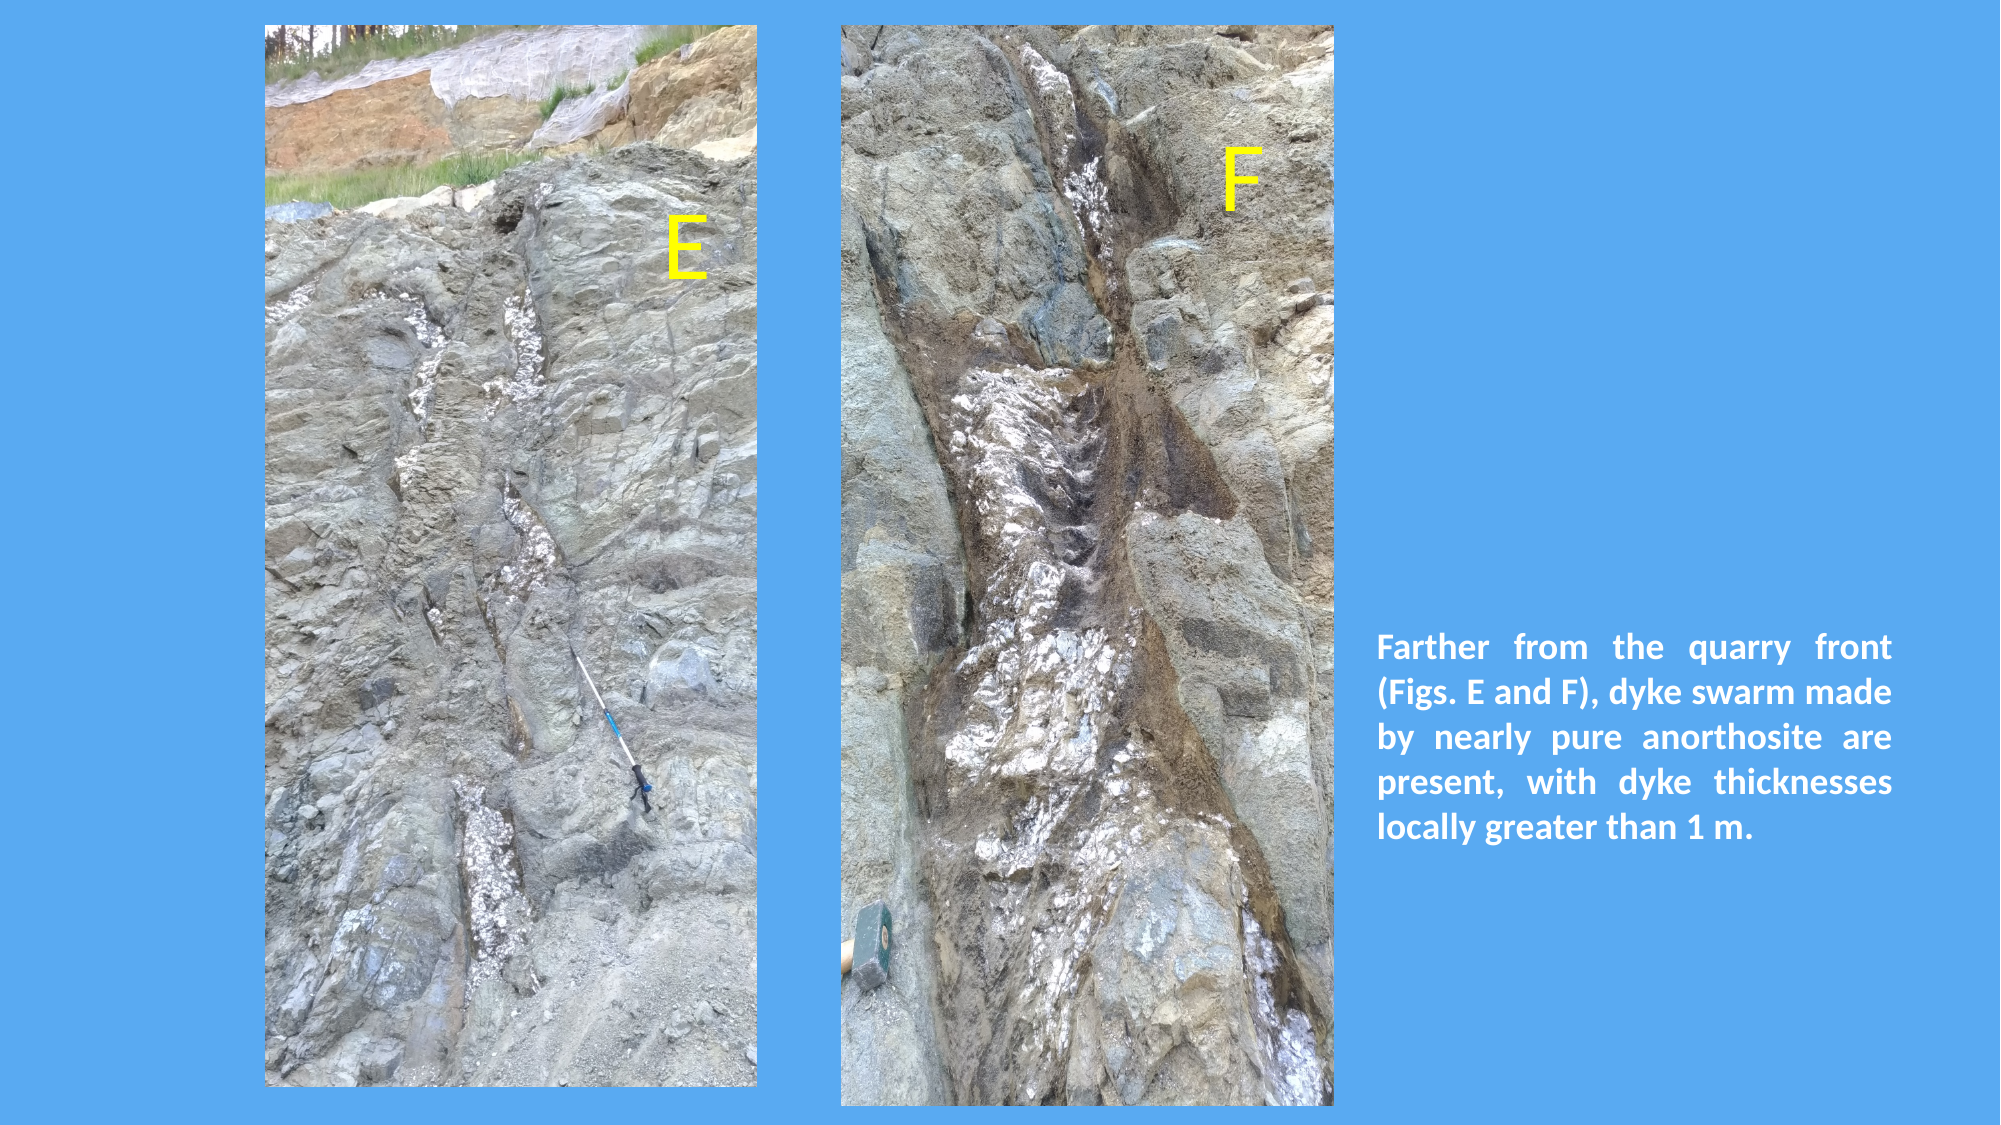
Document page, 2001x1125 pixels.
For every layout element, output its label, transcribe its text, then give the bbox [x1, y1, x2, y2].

text_box Farther from the quarry front (Figs. E and F), dyke swarm made by nearly pure anorthosite are present, with dyke thicknesses locally greater than 1 m. [1362, 614, 1909, 855]
picture [265, 25, 757, 1087]
picture [841, 25, 1334, 1106]
